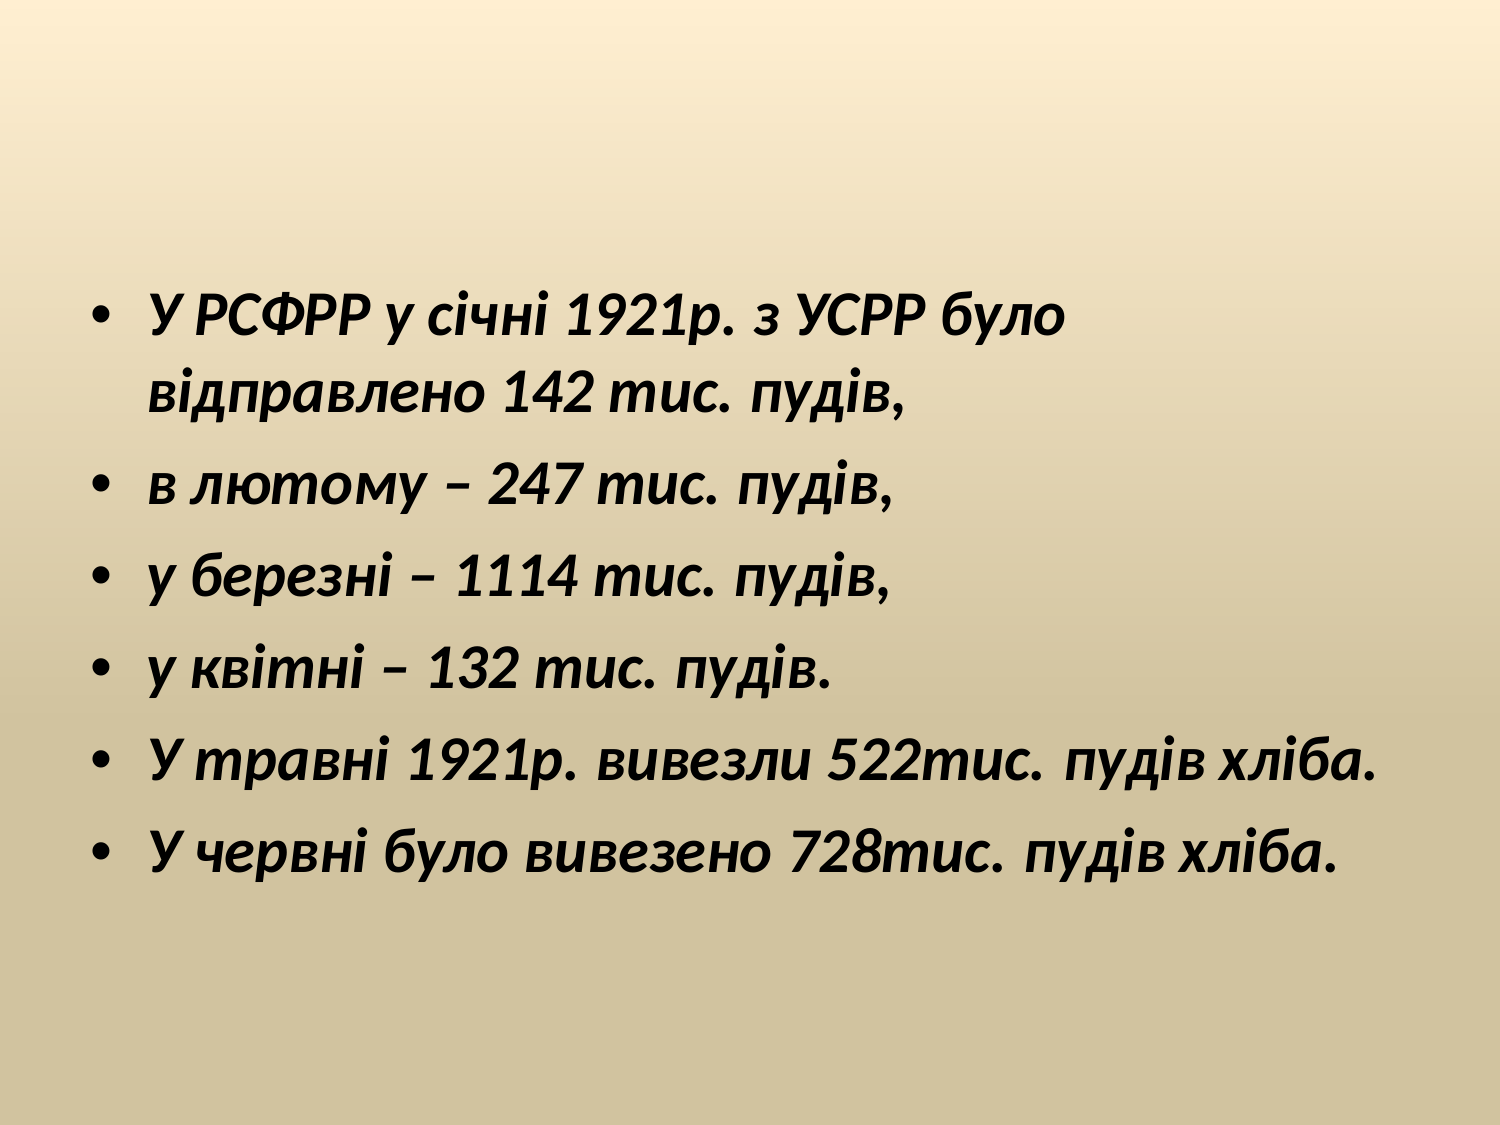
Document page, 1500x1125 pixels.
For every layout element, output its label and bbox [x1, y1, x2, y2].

text_box [0, 0, 1500, 1125]
